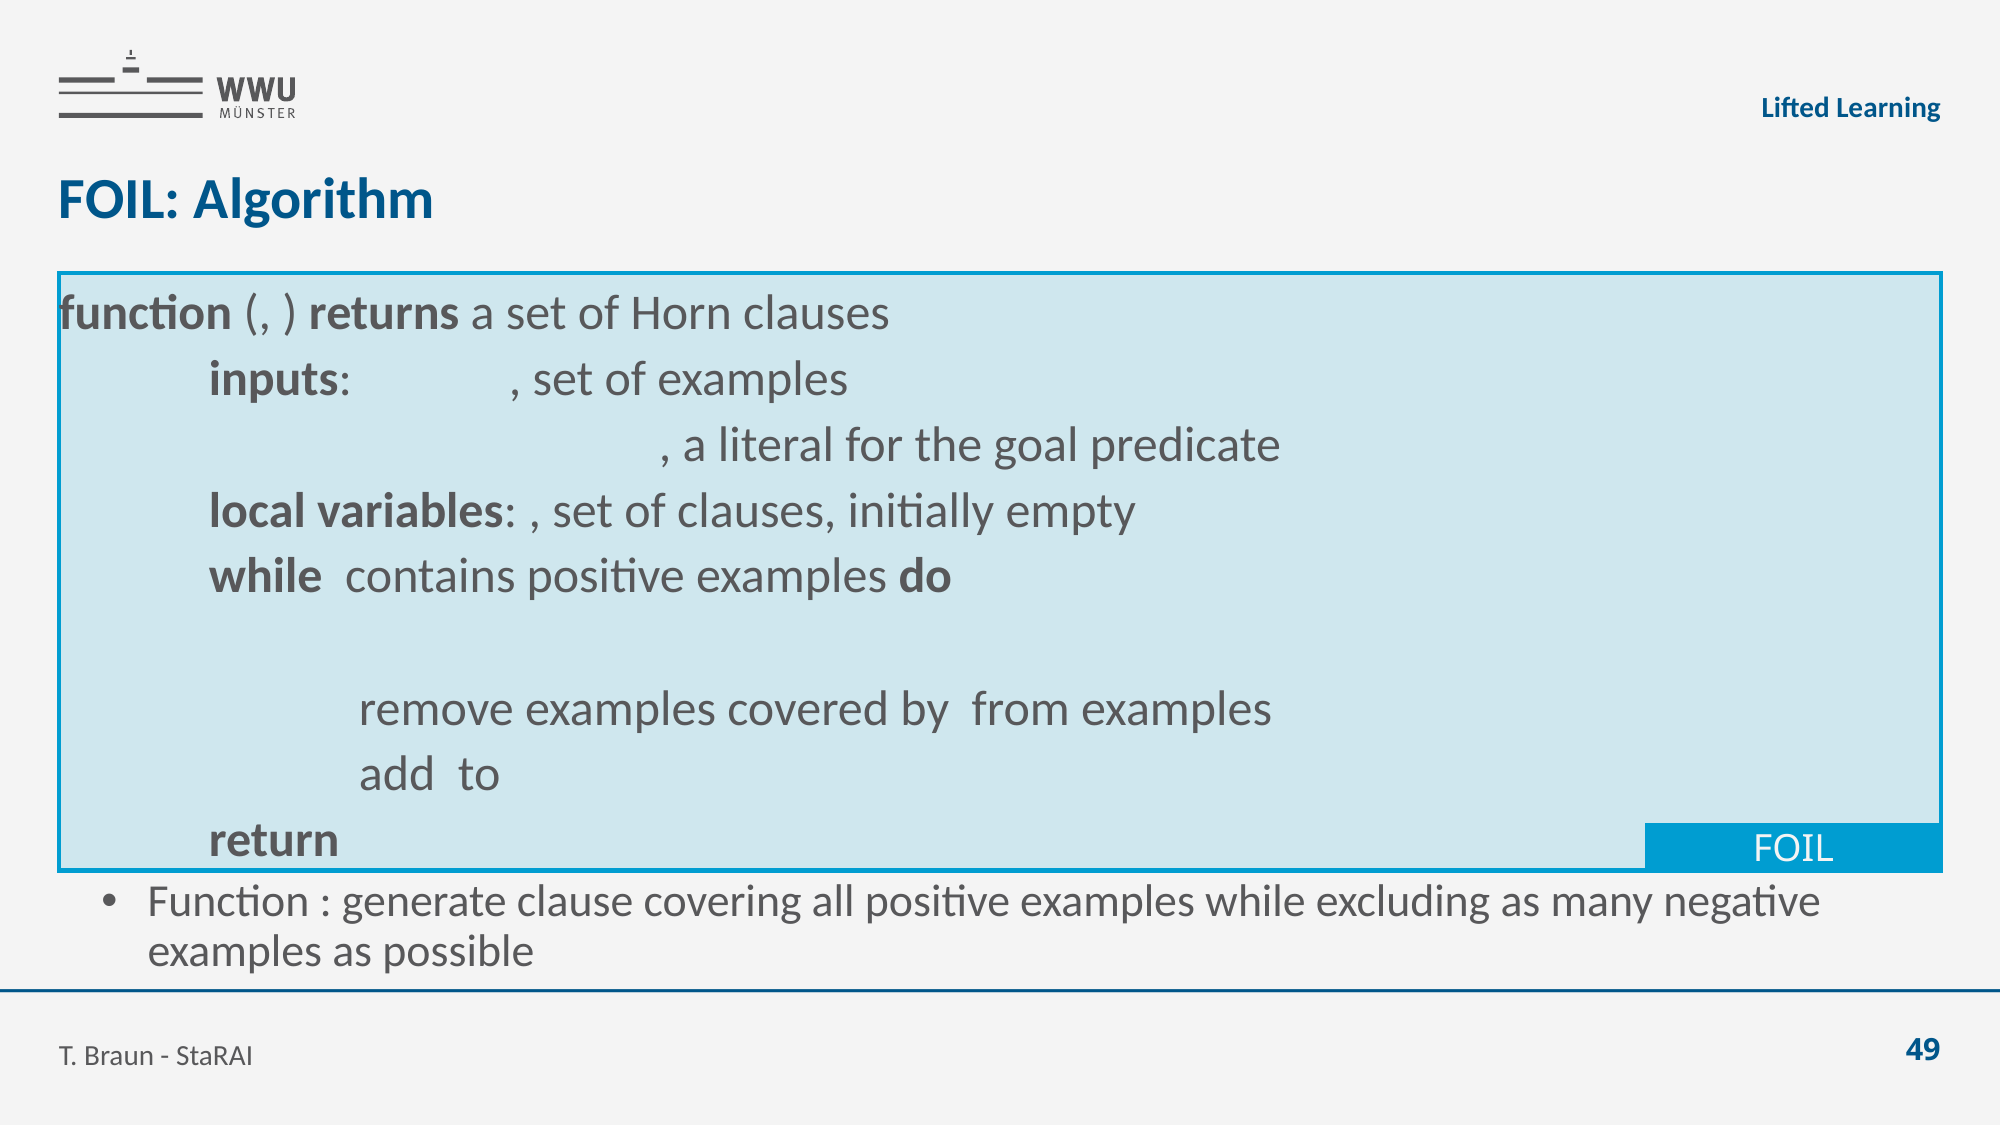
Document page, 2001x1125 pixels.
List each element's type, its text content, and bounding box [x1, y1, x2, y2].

slide_number 49 [1822, 1012, 1941, 1072]
text_box [58, 273, 1941, 871]
slide_number Lifted Learning [589, 63, 1941, 123]
text_box FOIL [1645, 823, 1942, 871]
footer T. Braun - StaRAI [58, 1012, 1440, 1072]
title FOIL: Algorithm [58, 148, 1941, 243]
